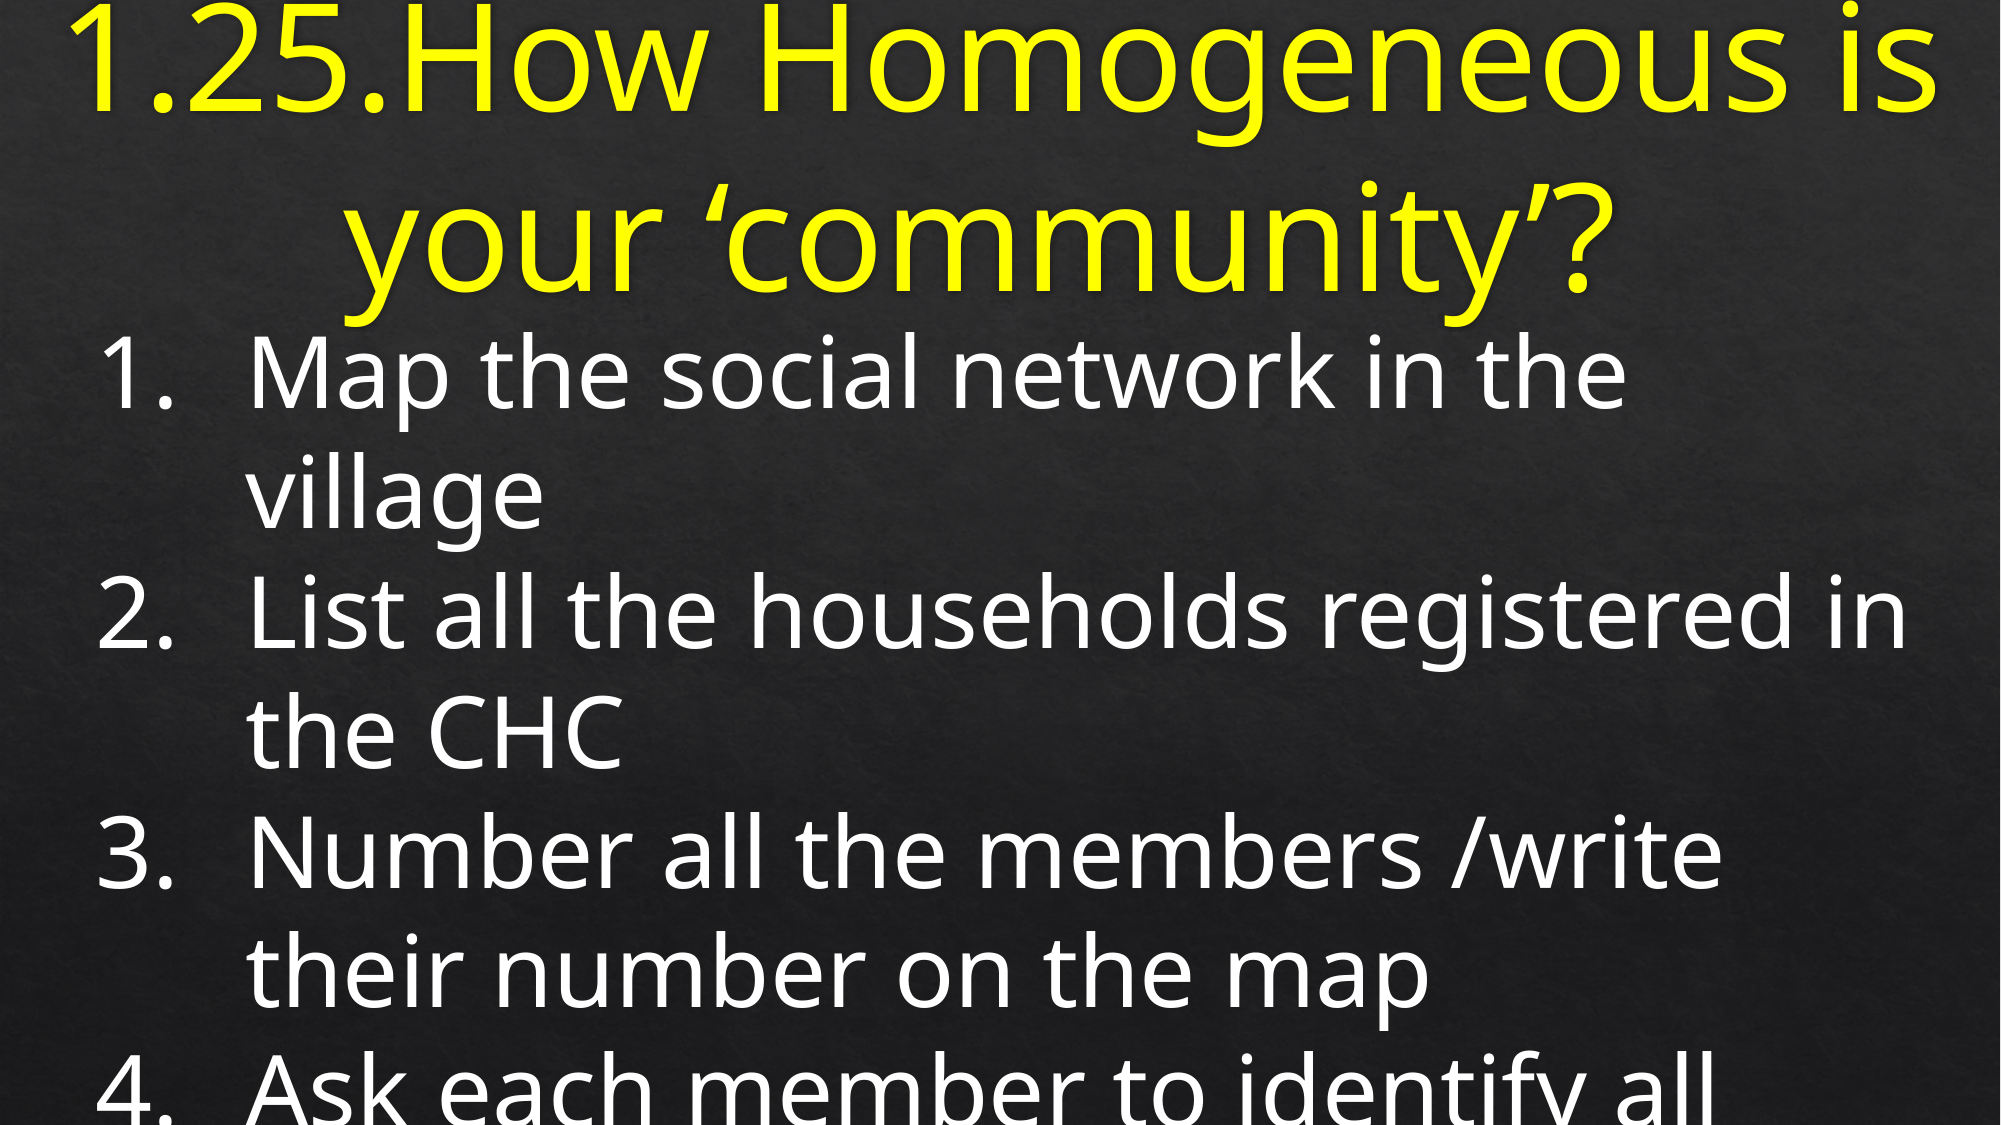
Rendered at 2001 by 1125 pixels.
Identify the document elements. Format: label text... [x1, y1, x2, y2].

title 1.25.How Homogeneous is your ‘community’? [0, 61, 2000, 221]
text_box Map the social network in the village List all the households registered in the CHC Number all the members /write their number on the map Ask each member to identify all households of friends Draw a line from her household to all her friends Identify the top five most connected people in the CHC [80, 300, 1964, 1125]
